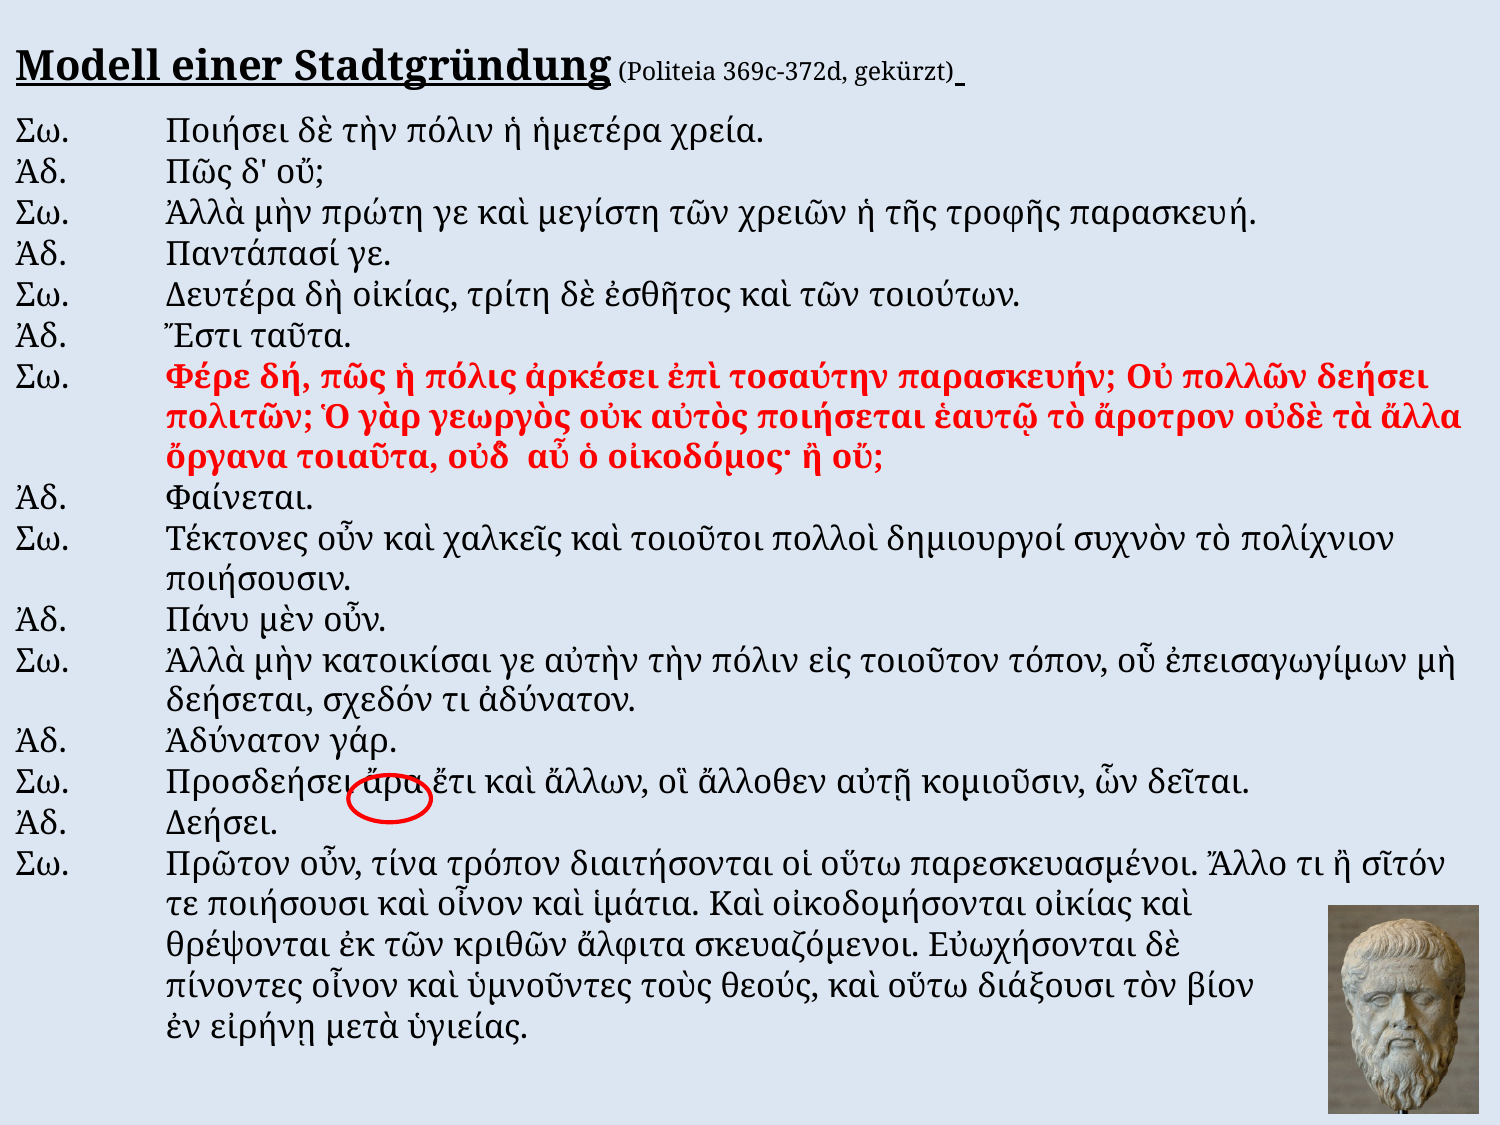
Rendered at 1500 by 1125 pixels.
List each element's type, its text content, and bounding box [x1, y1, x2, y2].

text_box [346, 772, 434, 825]
text_box Modell einer Stadtgründung (Politeia 369c-372d, gekürzt) Σω. Ποιήσει δὲ τὴν πόλιν ἡ ἡμετέρα χρεία. Ἀδ. Πῶς δ' οὔ; Σω. Ἀλλὰ μὴν πρώτη γε καὶ μεγίστη τῶν χρειῶν ἡ τῆς τροφῆς παρασκευή. Ἀδ. Παντάπασί γε. Σω. Δευτέρα δὴ οἰκίας, τρίτη δὲ ἐσθῆτος καὶ τῶν τοιούτων. Ἀδ. Ἔστι ταῦτα. Σω. Φέρε δή, πῶς ἡ πόλις ἀρκέσει ἐπὶ τοσαύτην παρασκευήν; Οὐ πολλῶν δεήσει πολιτῶν; Ὁ γὰρ γεωργὸς οὐκ αὐτὸς ποιήσεται ἑαυτῷ τὸ ἄροτρον οὐδὲ τὰ ἄλλα ὄργανα τοιαῦτα, οὐδ̉ αὖ ὁ οἰκοδόμος· ἢ οὔ; Ἀδ. Φαίνεται. Σω. Τέκτονες οὖν καὶ χαλκεῖς καὶ τοιοῦτοι πολλοὶ δημιουργοί συχνὸν τὸ πολίχνιον ποιήσουσιν. Ἀδ. Πάνυ μὲν οὖν. Σω. Ἀλλὰ μὴν κατοικίσαι γε αὐτὴν τὴν πόλιν εἰς τοιοῦτον τόπον, οὗ ἐπεισαγωγίμων μὴ δεήσεται, σχεδόν τι ἀδύνατον. Ἀδ. Ἀδύνατον γάρ. Σω. Προσδεήσει ἄρα ἔτι καὶ ἄλλων, οἳ ἄλλοθεν αὐτῇ κομιοῦσιν, ὧν δεῖται. Ἀδ. Δεήσει. Σω. Πρῶτον οὖν, τίνα τρόπον διαιτήσονται οἱ οὕτω παρεσκευασμένοι. Ἄλλο τι ἢ σῖτόν τε ποιήσουσι καὶ οἶνον καὶ ἱμάτια. Καὶ οἰκοδομήσονται οἰκίας καὶ θρέψονται ἐκ τῶν κριθῶν ἄλφιτα σκευαζόμενοι. Εὐωχήσονται δὲ πίνοντες οἶνον καὶ ὑμνοῦντες τοὺς θεούς, καὶ οὕτω διάξουσι τὸν βίον ἐν εἰρήνῃ μετὰ ὑγιείας. [0, 30, 1480, 1053]
picture [1328, 904, 1479, 1114]
